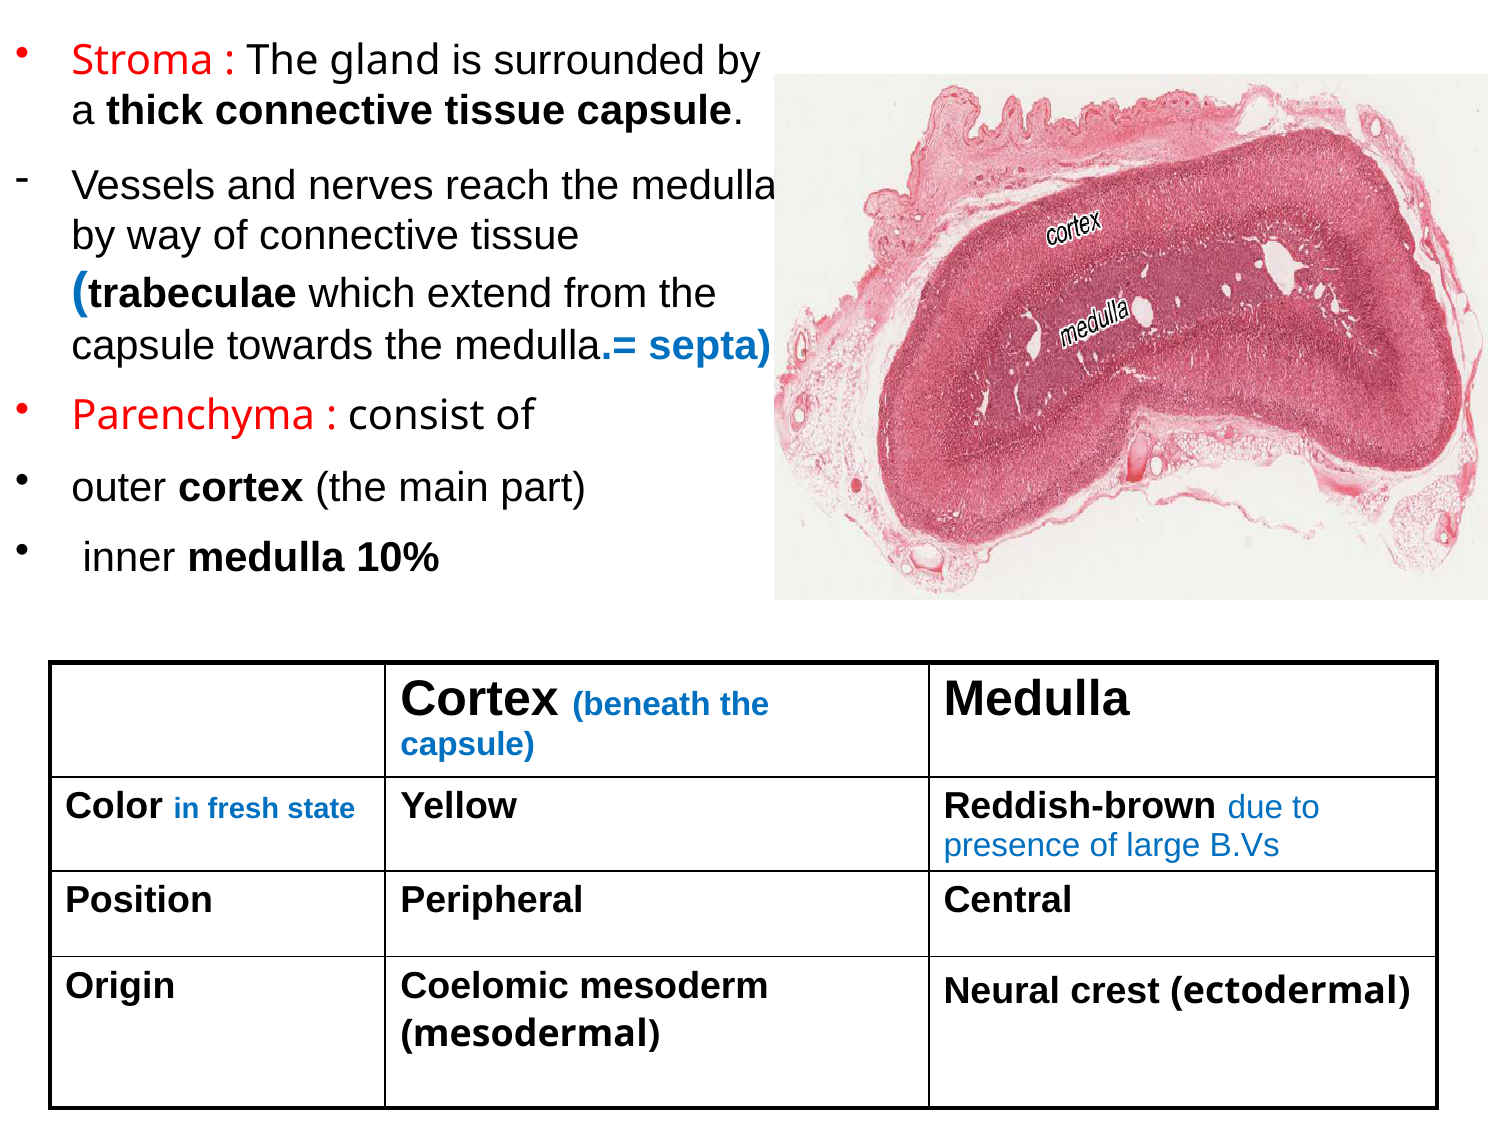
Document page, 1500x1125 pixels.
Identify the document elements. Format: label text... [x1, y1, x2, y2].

table_cell Central [930, 872, 1435, 956]
table_header Medulla [930, 665, 1435, 776]
table_header Cortex (beneath the capsule) [386, 665, 928, 776]
table_cell Coelomic mesoderm (mesodermal) [386, 957, 928, 1106]
list Stroma : The gland is surrounded by a thick connective tissue capsule. Vessels and nerves reach the medulla by way of connective tissue (trabeculae which extend from the capsule towards the medulla.= septa) Parenchyma : consist of outer cortex (the main part) inner medulla 10% [0, 24, 800, 613]
picture [774, 74, 1488, 601]
table_cell Reddish-brown due to presence of large B.Vs [930, 778, 1435, 870]
table_cell Position [52, 872, 384, 956]
table_cell Peripheral [386, 872, 928, 956]
table_cell Yellow [386, 778, 928, 870]
table_cell Neural crest (ectodermal) [930, 957, 1435, 1106]
table_header [52, 665, 384, 776]
table_cell Origin [52, 957, 384, 1106]
table_cell Color in fresh state [52, 778, 384, 870]
